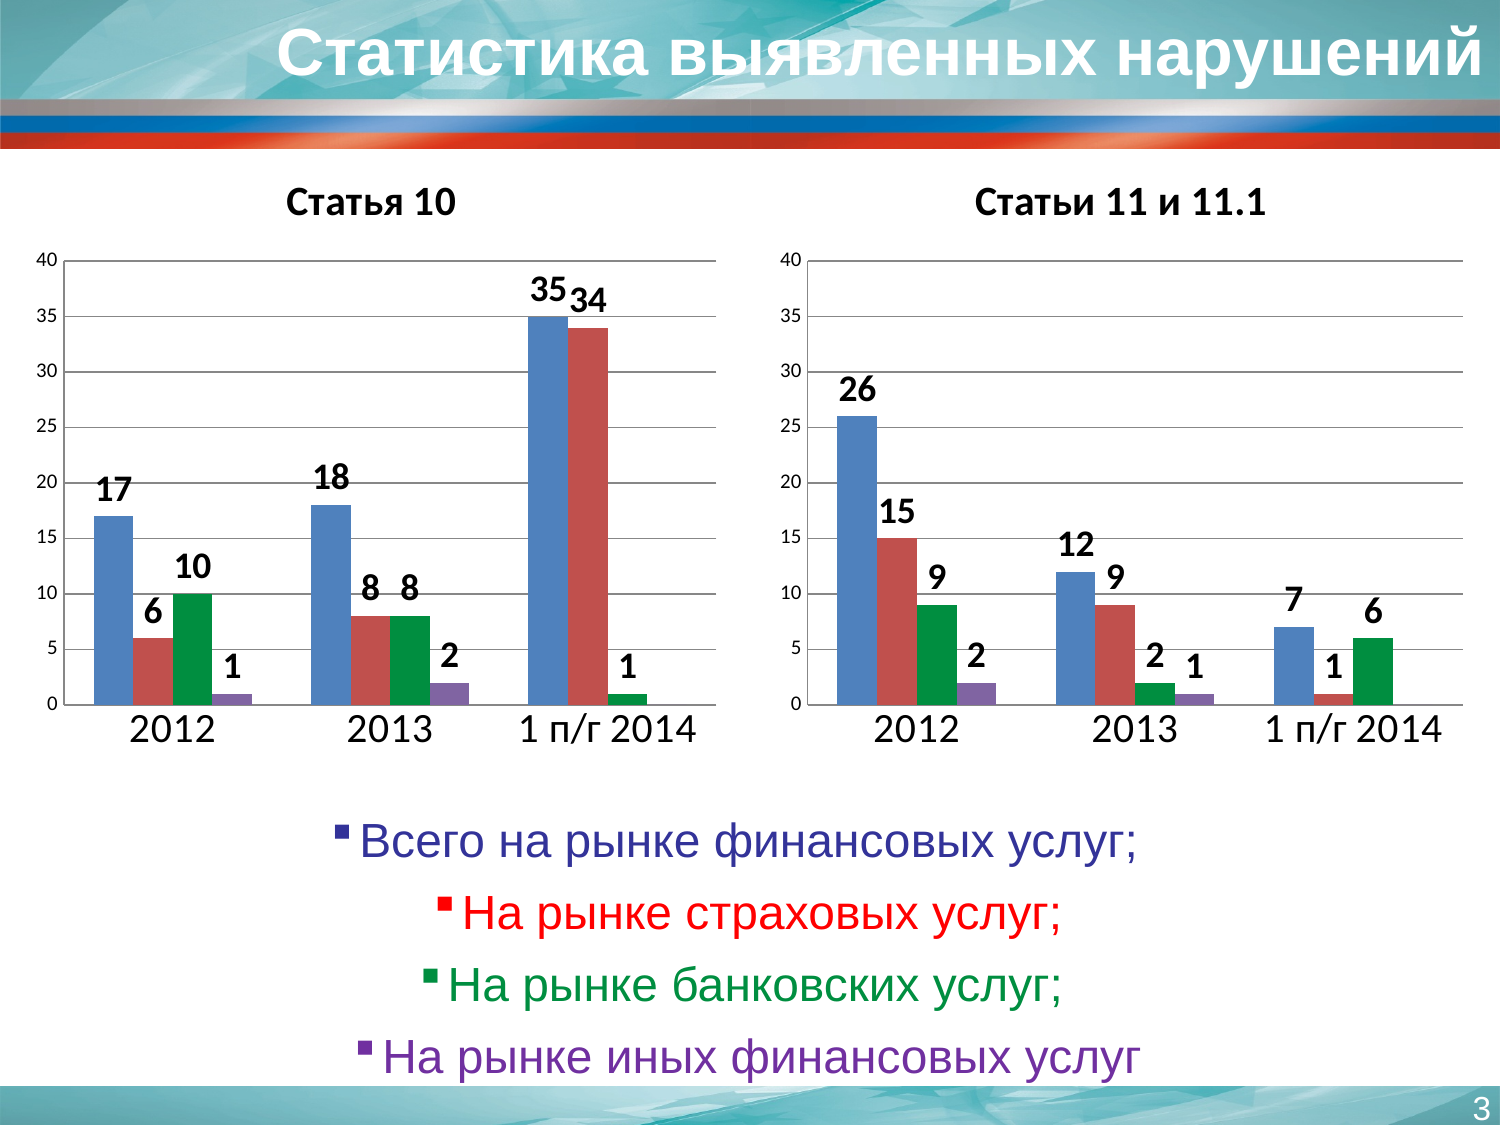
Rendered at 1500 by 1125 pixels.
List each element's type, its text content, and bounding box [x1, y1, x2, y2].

picture [0, 0, 1500, 149]
picture [0, 1086, 1156, 1125]
text_box Всего на рынке финансовых услуг; На рынке страховых услуг; На рынке банковских услуг; На рынке иных финансовых услуг [21, 151, 1475, 1105]
chart [765, 150, 1477, 766]
text_box 3 [1156, 1079, 1500, 1125]
chart [21, 150, 731, 766]
text_box Статистика выявленных нарушений [18, 0, 1500, 96]
